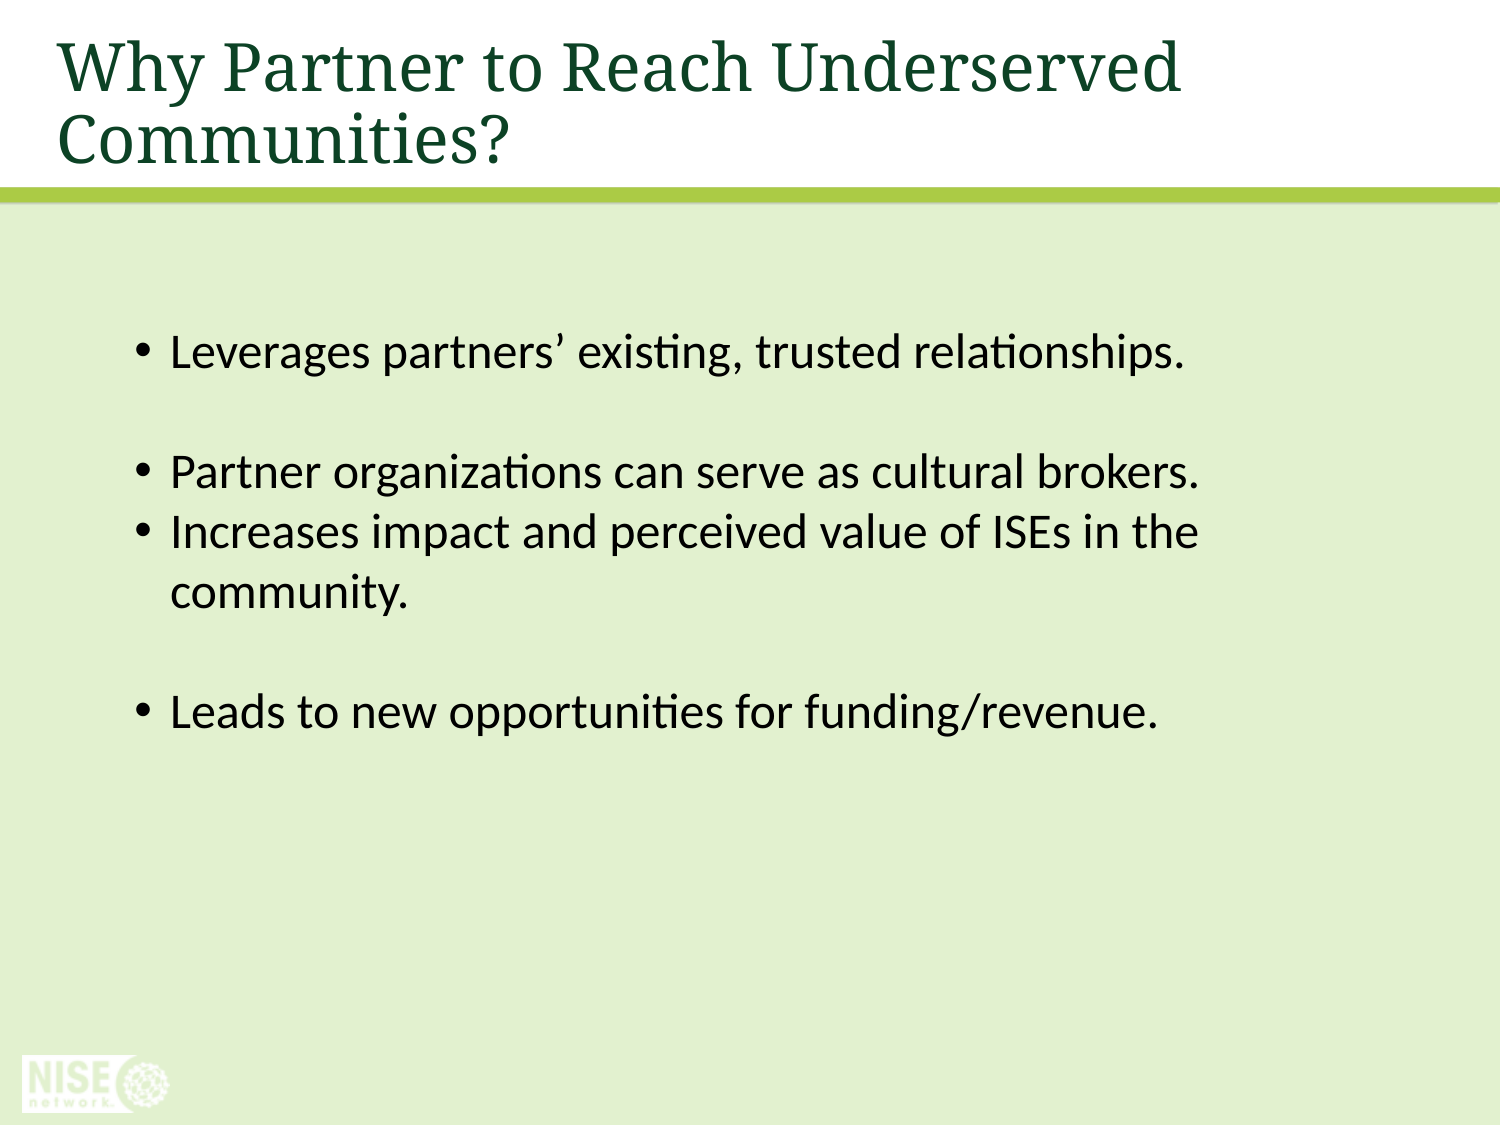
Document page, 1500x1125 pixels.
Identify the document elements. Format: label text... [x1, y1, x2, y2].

picture [21, 1054, 170, 1113]
text_box [0, 187, 1500, 203]
title Why Partner to Reach Underserved Communities? [41, 44, 1463, 167]
text_box Leverages partners’ existing, trusted relationships. Partner organizations can serve as cultural brokers. Increases impact and perceived value of ISEs in the community. Leads to new opportunities for funding/revenue. [119, 251, 1283, 832]
text_box [0, 0, 1500, 187]
